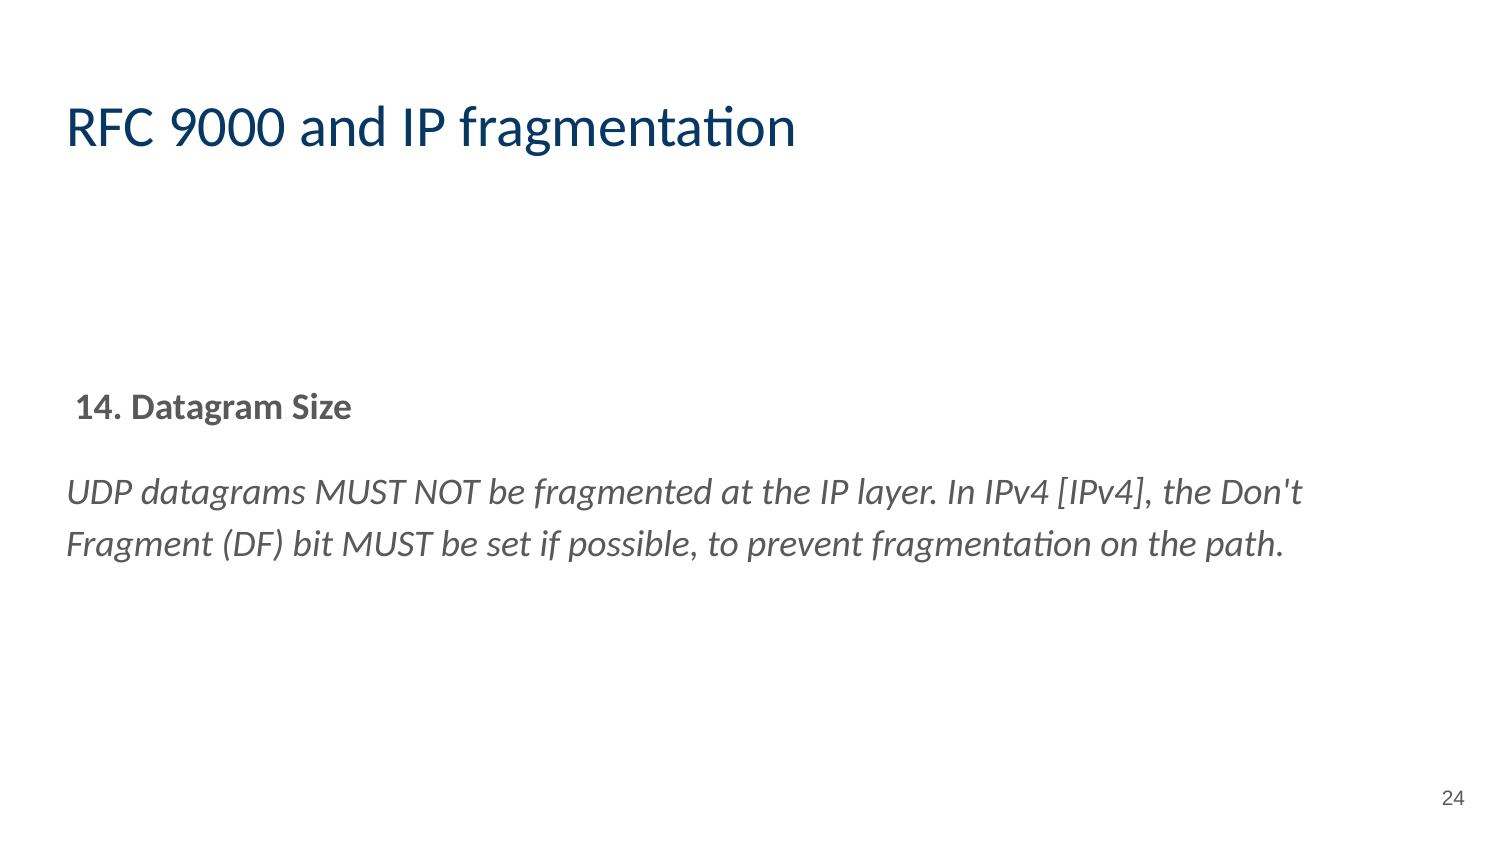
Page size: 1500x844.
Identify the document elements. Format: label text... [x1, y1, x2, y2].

title RFC 9000 and IP fragmentation [51, 72, 1449, 167]
list 14. Datagram Size UDP datagrams MUST NOT be fragmented at the IP layer. In IPv4 [IPv4], the Don't Fragment (DF) bit MUST be set if possible, to prevent fragmentation on the path. [51, 189, 1449, 750]
slide_number ‹#› [1389, 764, 1480, 830]
